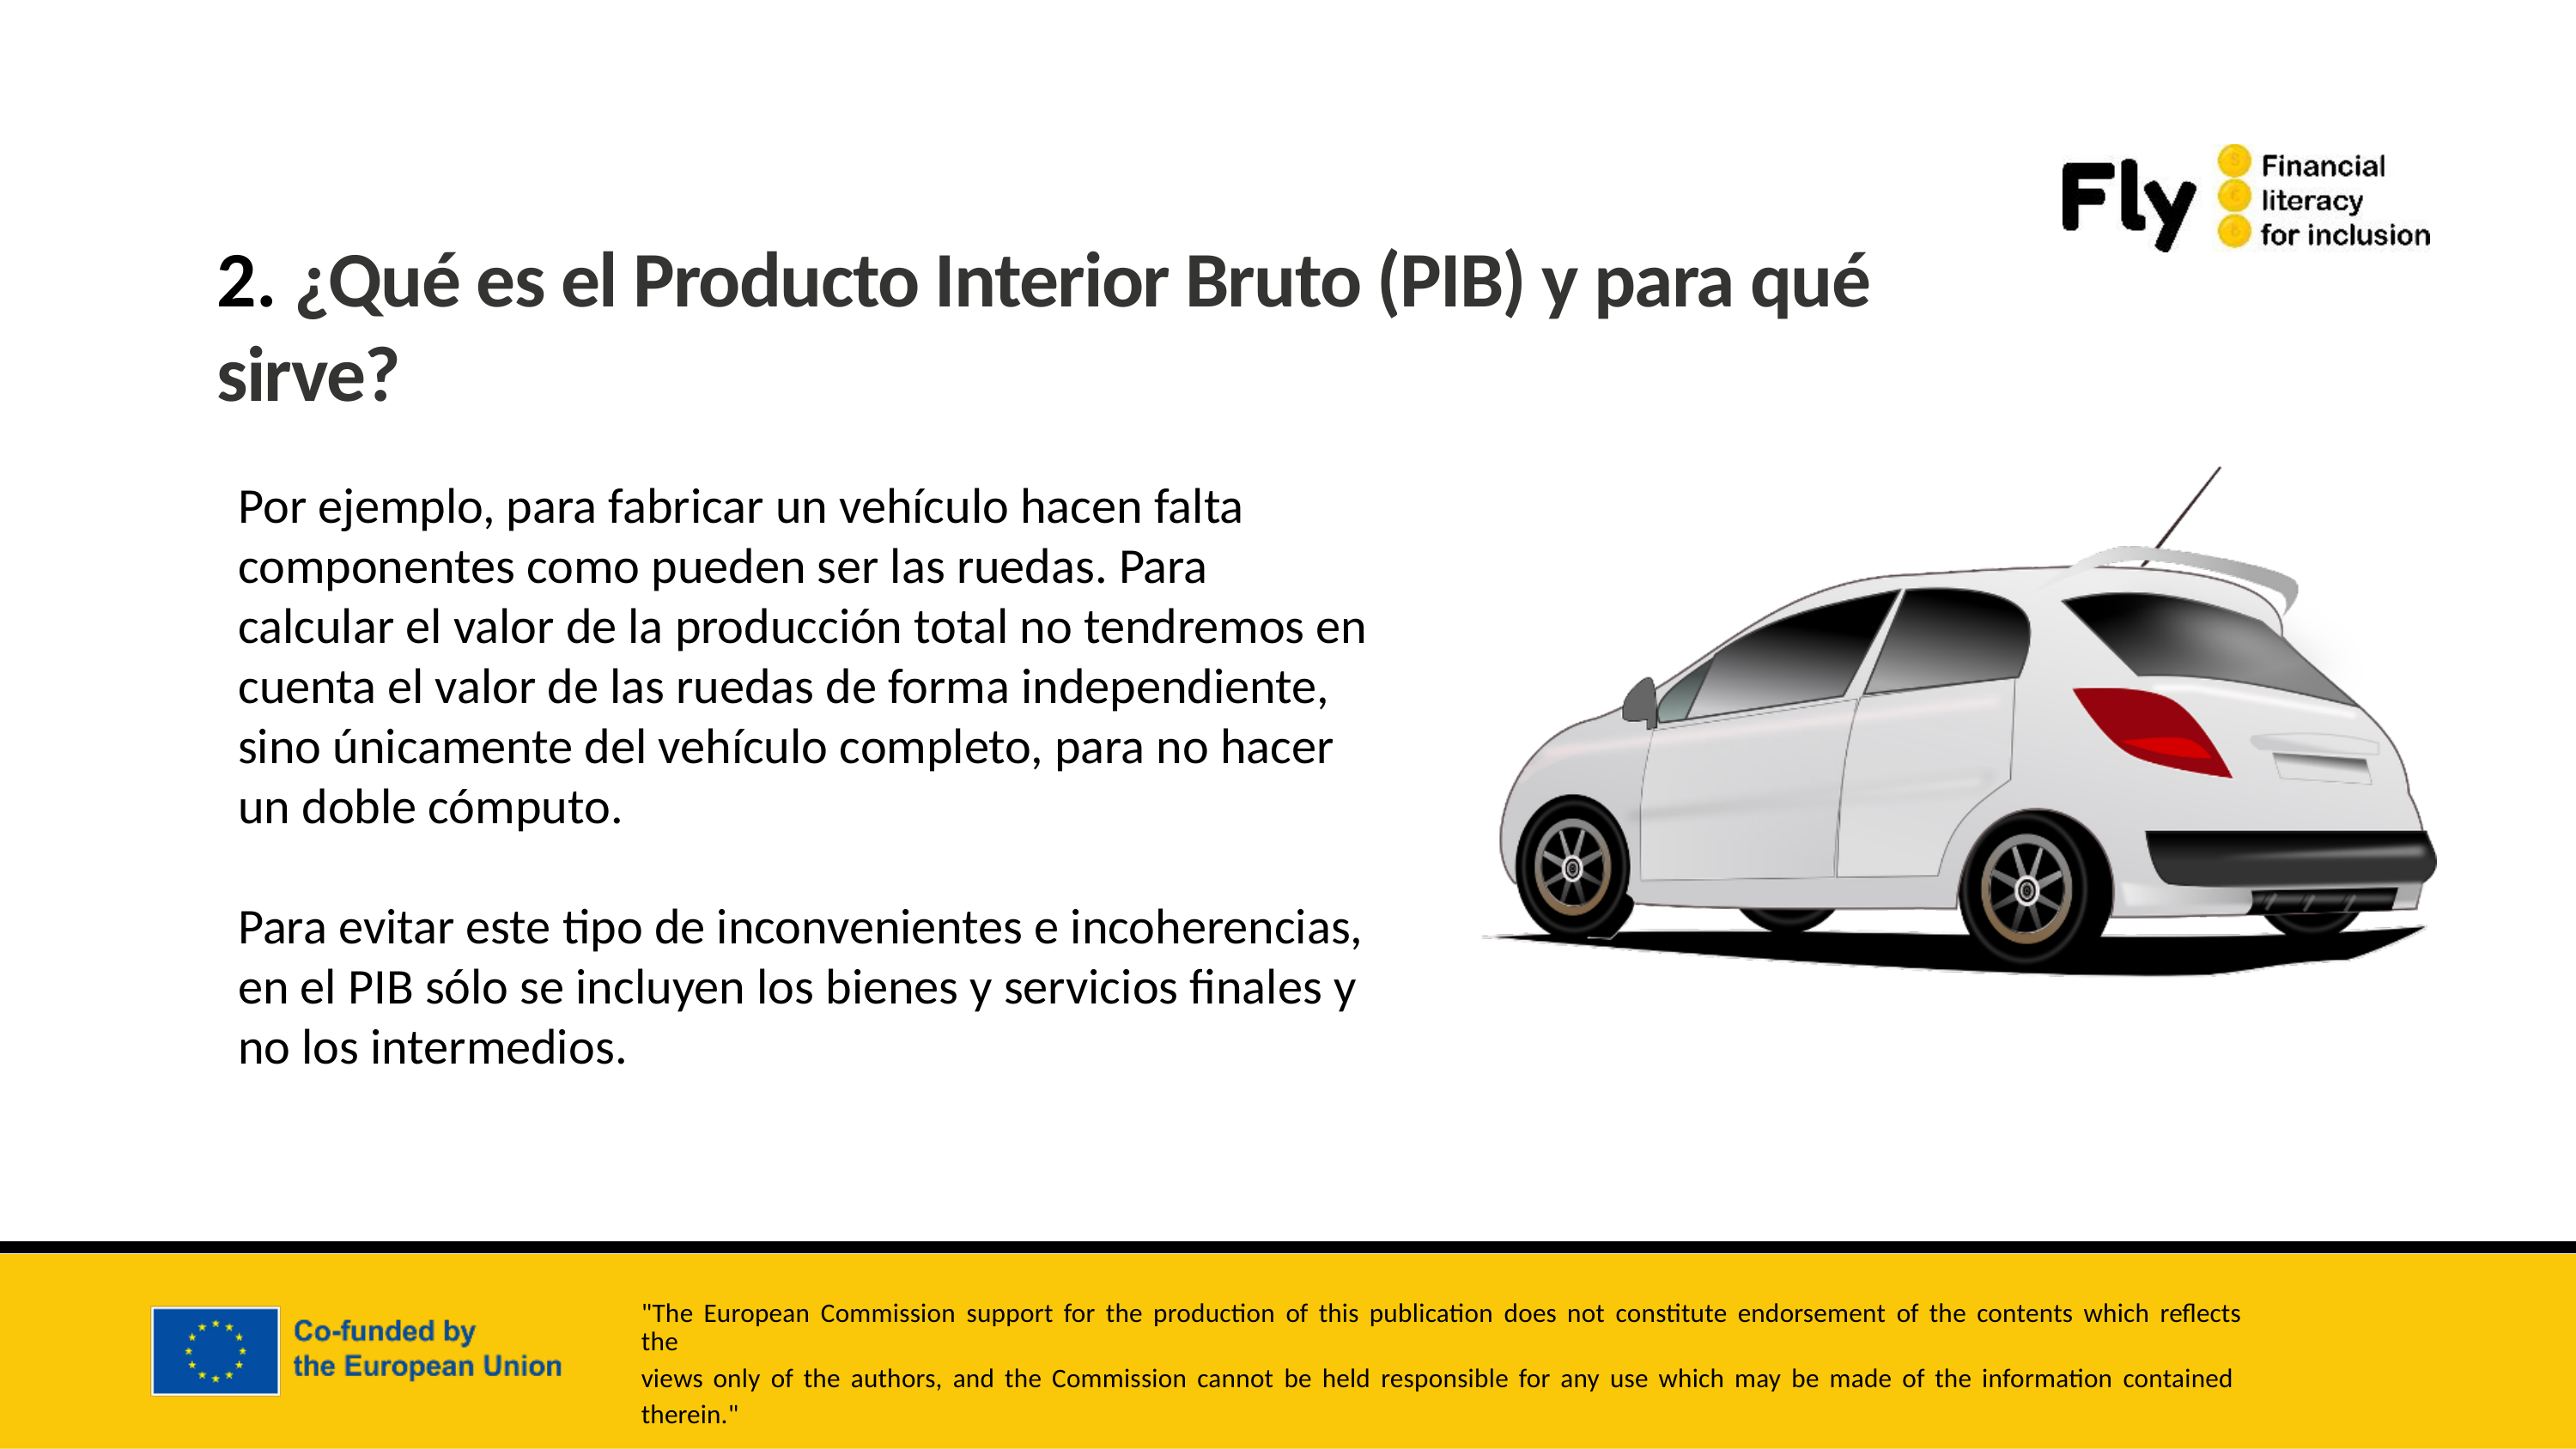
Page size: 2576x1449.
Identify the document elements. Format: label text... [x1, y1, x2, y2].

picture [2063, 144, 2430, 252]
text_box Por ejemplo, para fabricar un vehículo hacen falta componentes como pueden ser las ruedas. Para calcular el valor de la producción total no tendremos en cuenta el valor de las ruedas de forma independiente, sino únicamente del vehículo completo, para no hacer un doble cómputo. Para evitar este tipo de inconvenientes e incoherencias, en el PIB sólo se incluyen los bienes y servicios finales y no los intermedios. [225, 466, 1385, 1141]
text_box 2. ¿Qué es el Producto Interior Bruto (PIB) y para qué sirve? [204, 221, 1943, 423]
picture [1480, 466, 2437, 979]
picture [149, 1304, 593, 1399]
